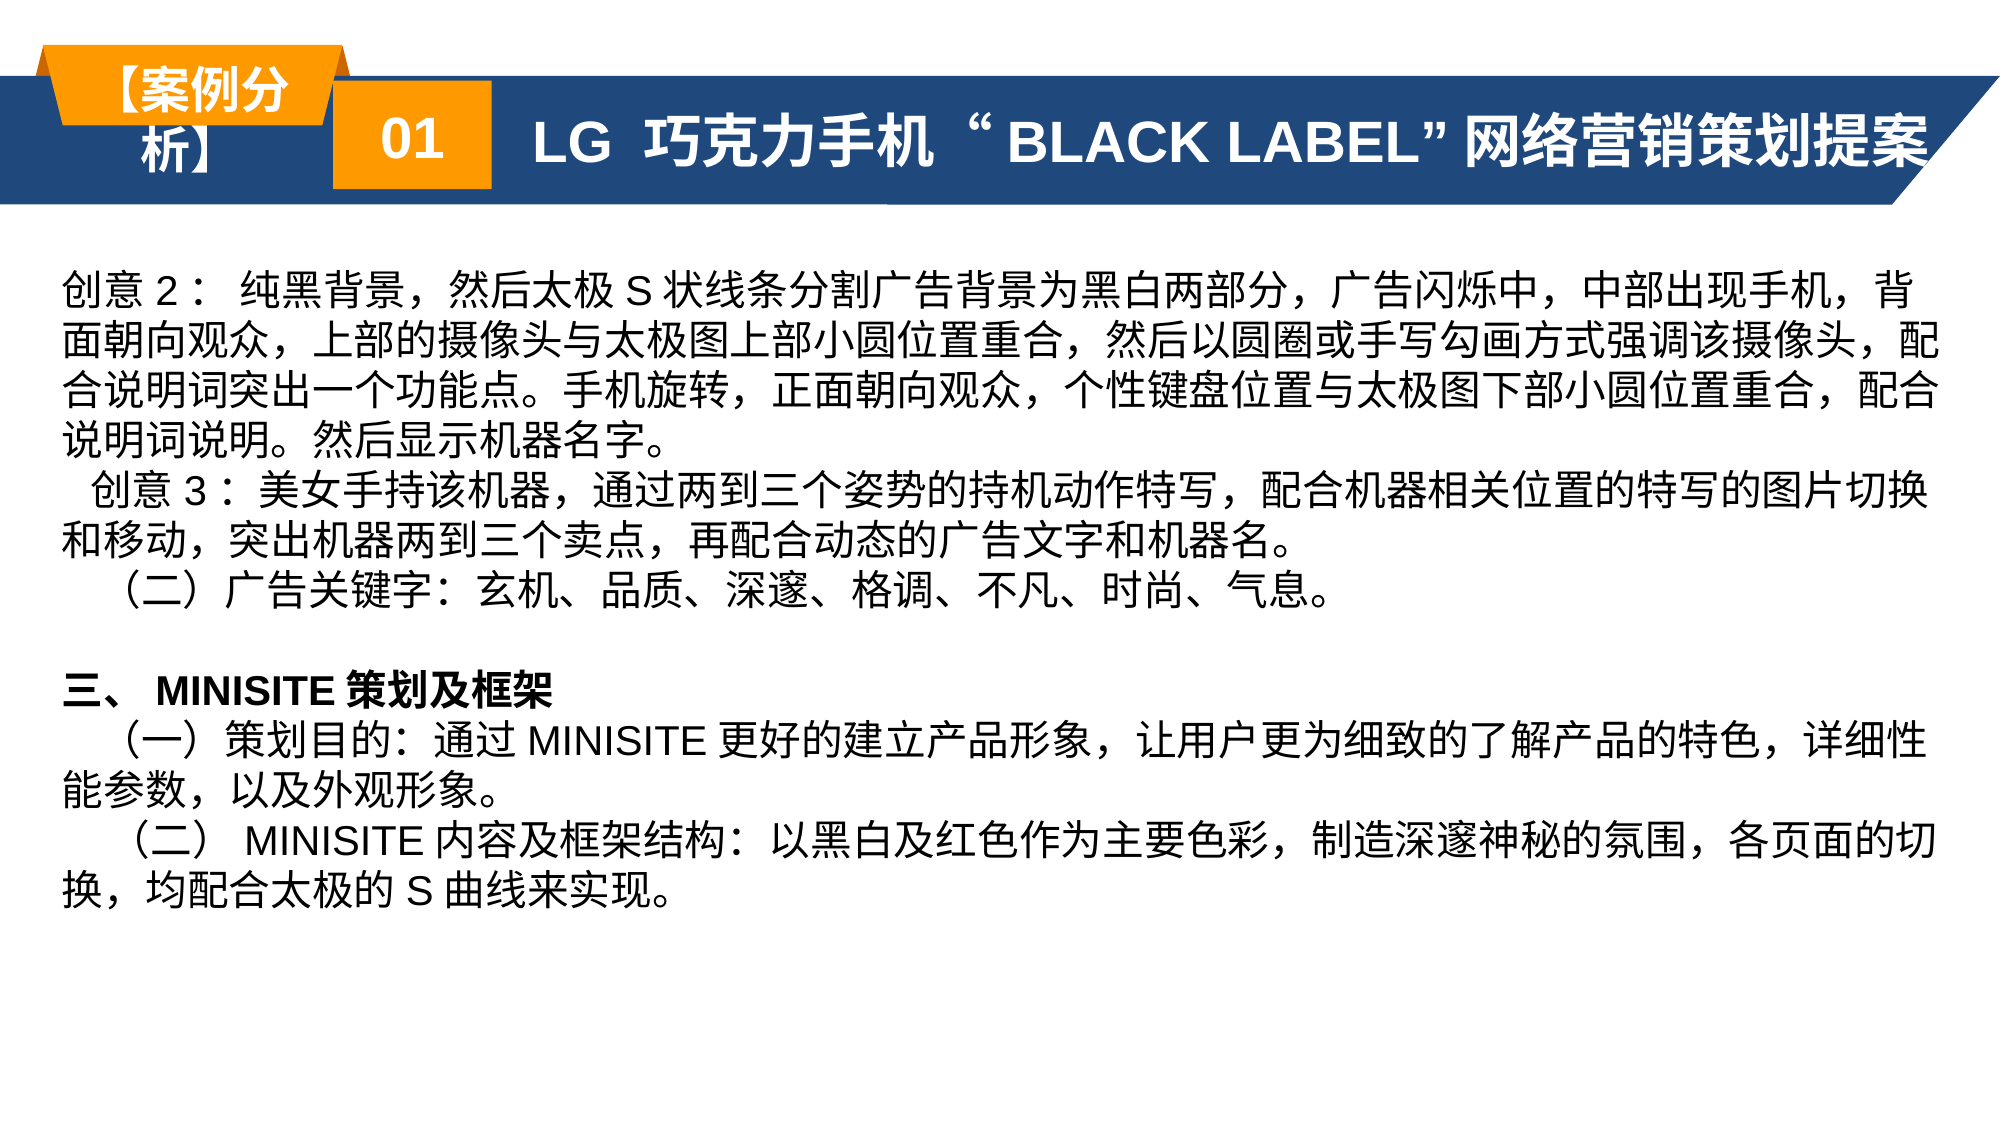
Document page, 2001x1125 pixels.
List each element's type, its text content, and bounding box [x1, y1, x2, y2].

text_box 01 [332, 80, 493, 190]
text_box [41, 43, 344, 80]
text_box LG 巧克力手机“BLACK LABEL”网络营销策划提案 [501, 97, 2000, 182]
text_box [35, 47, 48, 74]
text_box 【案例分析】 [48, 51, 334, 186]
text_box [0, 74, 2000, 206]
text_box [337, 47, 351, 74]
text_box 创意2： 纯黑背景，然后太极S状线条分割广告背景为黑白两部分，广告闪烁中，中部出现手机，背面朝向观众，上部的摄像头与太极图上部小圆位置重合，然后以圆圈或手写勾画方式强调该摄像头，配合说明词突出一个功能点。手机旋转，正面朝向观众，个性键盘位置与太极图下部小圆位置重合，配合说明词说明。然后显示机器名字。 创意3：美女手持该机器，通过两到三个姿势的持机动作特写，配合机器相关位置的特写的图片切换和移动，突出机器两到三个卖点，再配合动态的广告文字和机器名。 （二）广告关键字：玄机、品质、深邃、格调、不凡、时尚、气息。 三、MINISITE策划及框架 （一）策划目的：通过MINISITE更好的建立产品形象，让用户更为细致的了解产品的特色，详细性能参数，以及外观形象。 （二）MINISITE内容及框架结构：以黑白及红色作为主要色彩，制造深邃神秘的氛围，各页面的切换，均配合太极的S曲线来实现。 [46, 256, 1964, 922]
